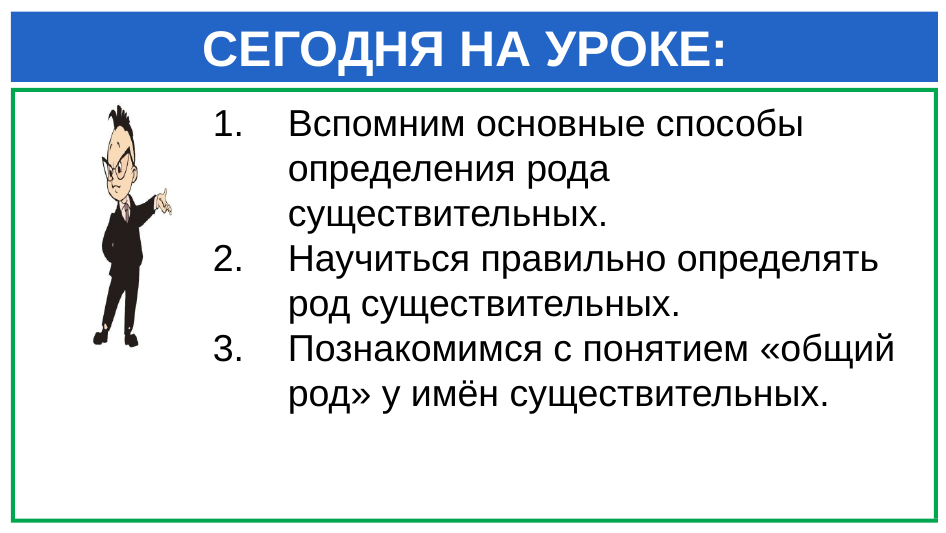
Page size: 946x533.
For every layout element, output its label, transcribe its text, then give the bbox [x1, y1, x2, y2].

title СЕГОДНЯ НА УРОКЕ: [49, 16, 897, 102]
text_box Вспомним основные способы определения рода существительных. Научиться правильно определять род существительных. Познакомимся с понятием «общий род» у имён существительных. [197, 91, 946, 422]
picture [35, 103, 211, 367]
